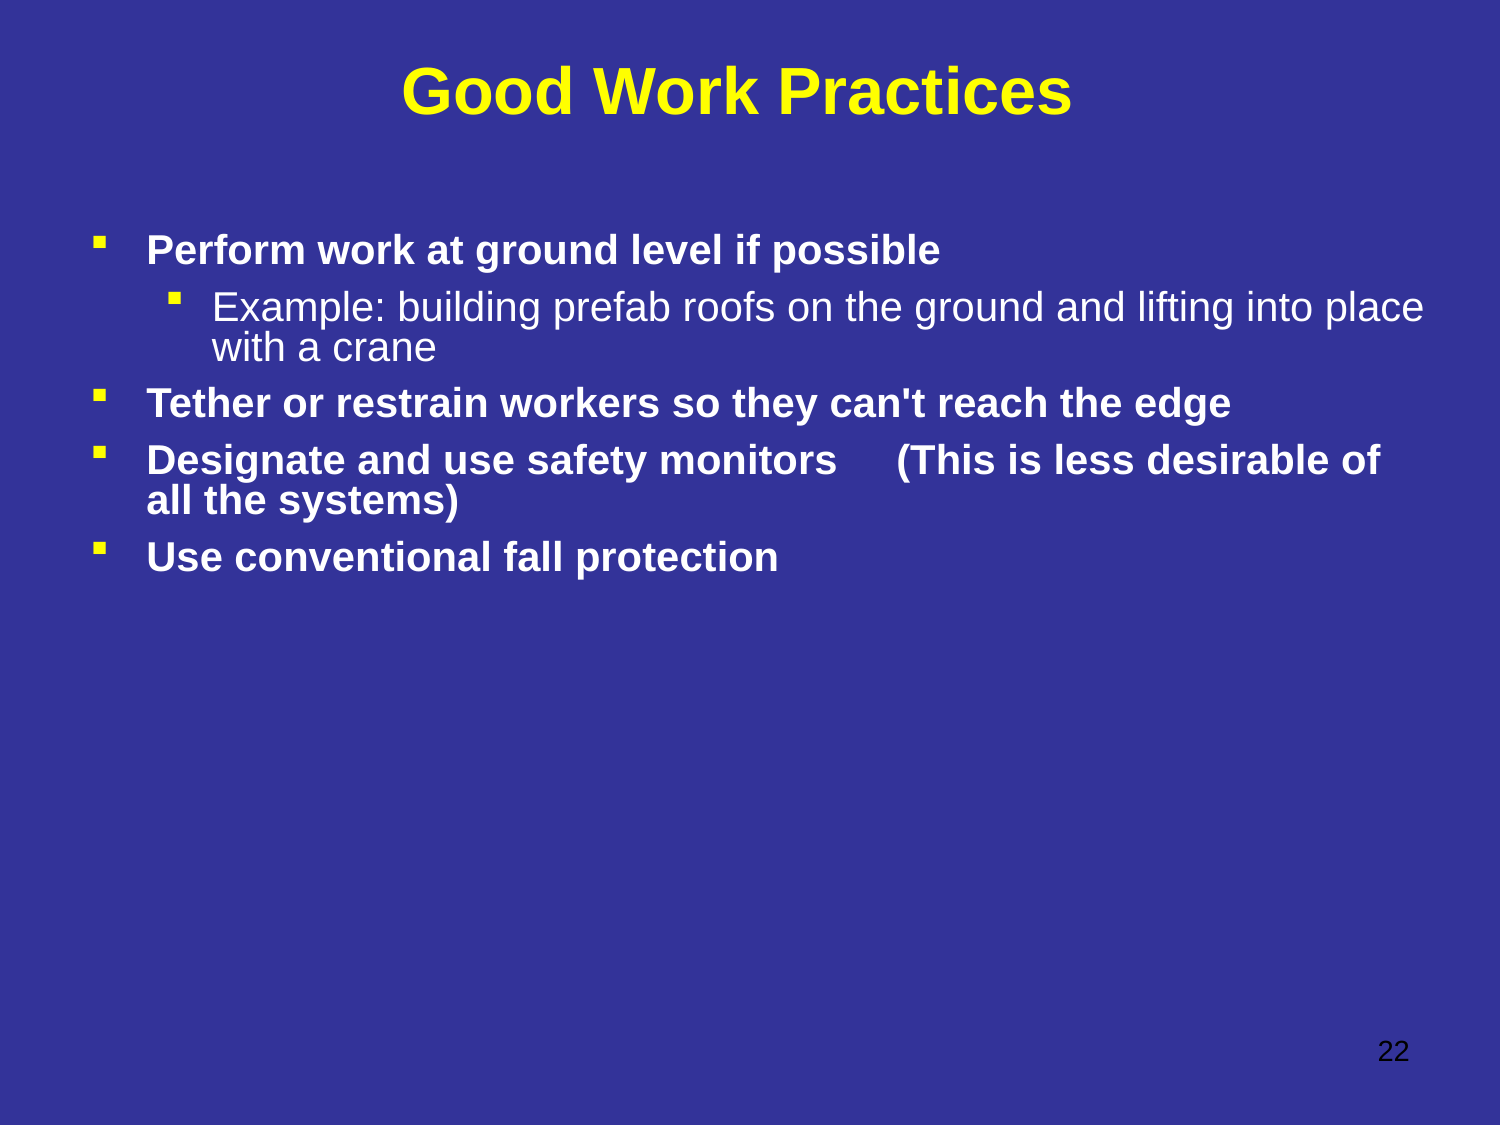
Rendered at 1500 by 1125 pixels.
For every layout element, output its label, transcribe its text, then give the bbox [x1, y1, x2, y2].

title Good Work Practices [37, 24, 1438, 150]
slide_number 22 [1074, 1024, 1426, 1103]
list Perform work at ground level if possible Example: building prefab roofs on the ground and lifting into place with a crane Tether or restrain workers so they can't reach the edge Designate and use safety monitors (This is less desirable of all the systems) Use conventional fall protection [75, 224, 1450, 650]
